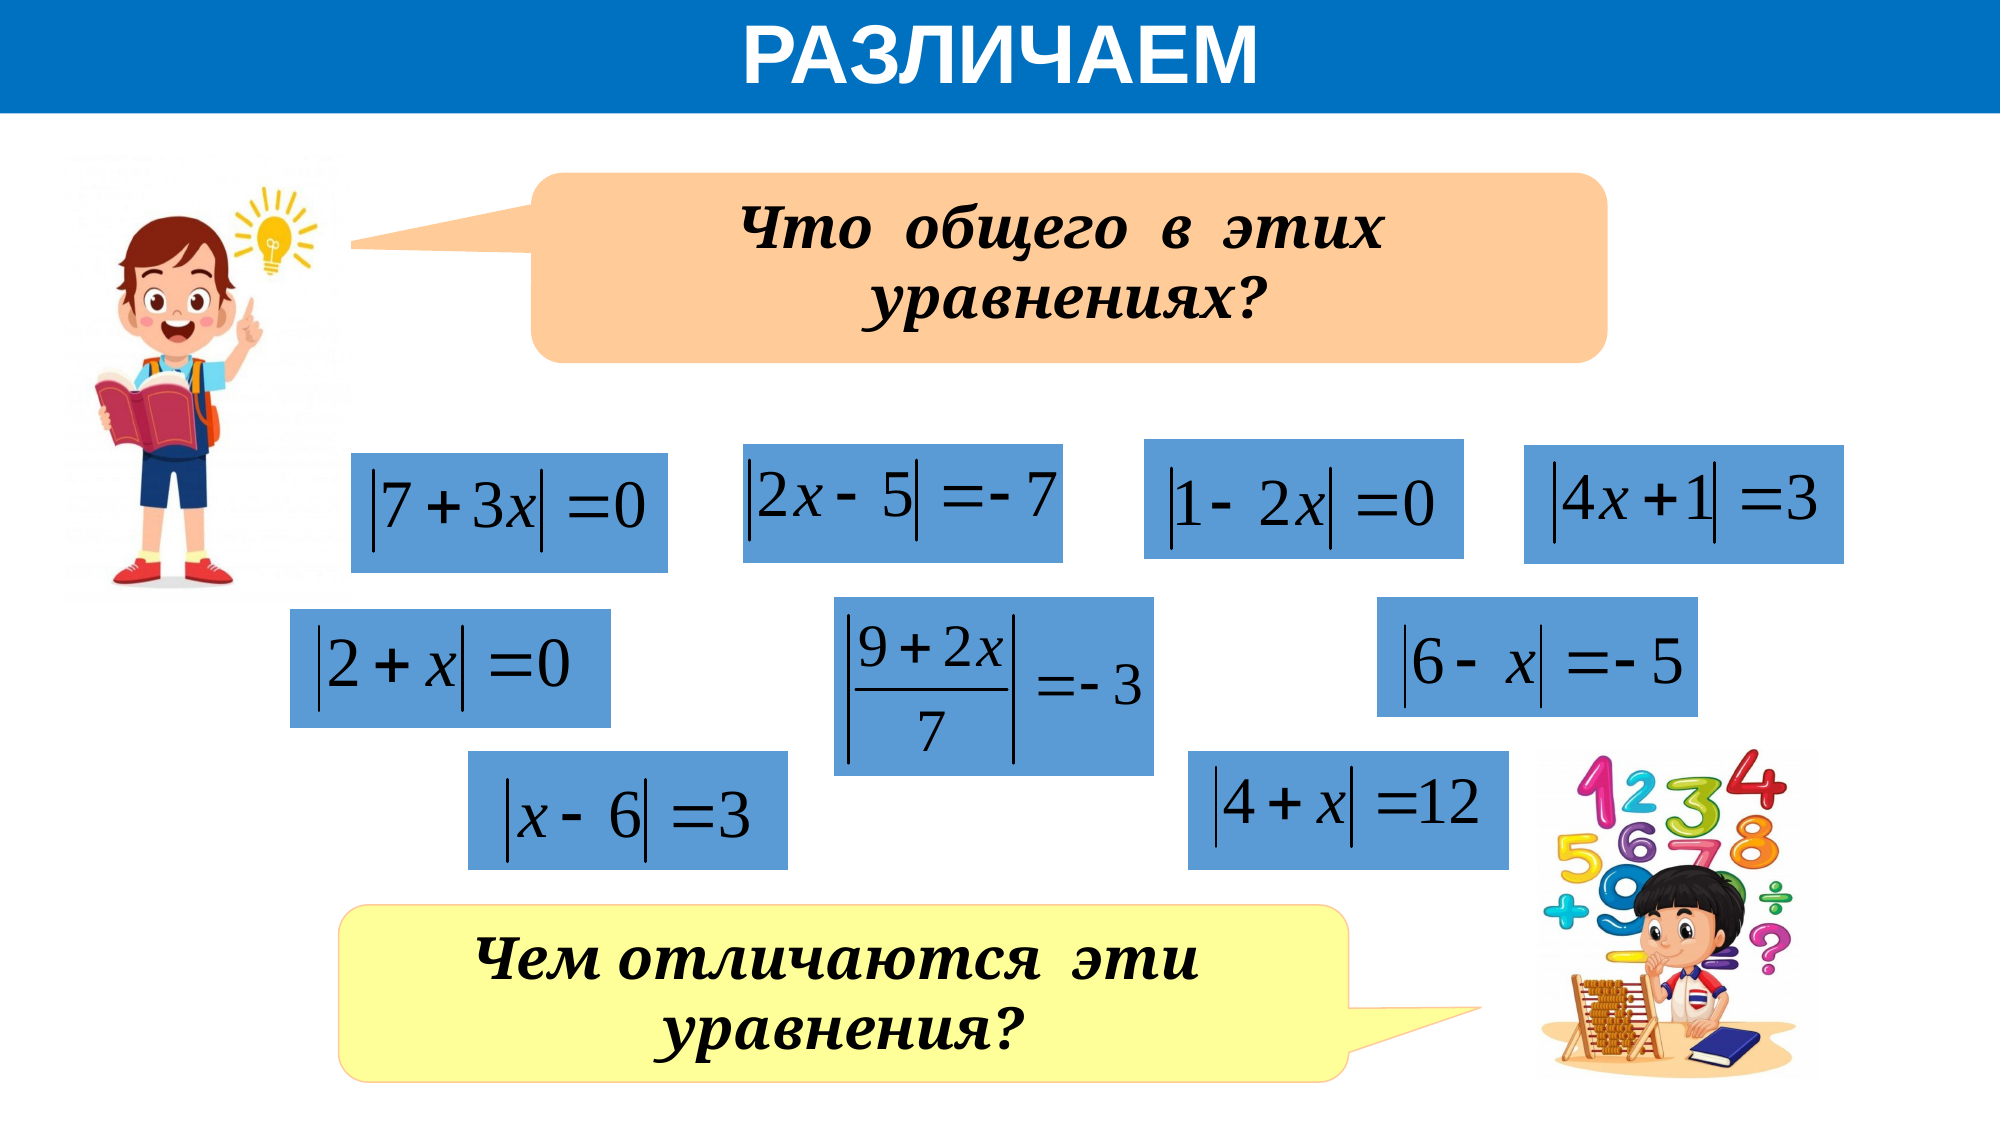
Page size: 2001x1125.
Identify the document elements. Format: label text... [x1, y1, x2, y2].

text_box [1144, 440, 1464, 565]
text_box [1524, 445, 1844, 564]
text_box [1188, 751, 1508, 870]
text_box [468, 751, 788, 878]
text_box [737, 444, 1069, 563]
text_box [834, 597, 1154, 776]
picture [65, 155, 351, 603]
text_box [351, 453, 668, 572]
picture [1537, 749, 1821, 1079]
text_box РАЗЛИЧАЕМ [0, 0, 2000, 114]
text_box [291, 609, 610, 728]
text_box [1378, 597, 1697, 724]
text_box Чем отличаются эти уравнения? [338, 904, 1482, 1083]
text_box Что общего в этих уравнениях? [351, 173, 1607, 363]
